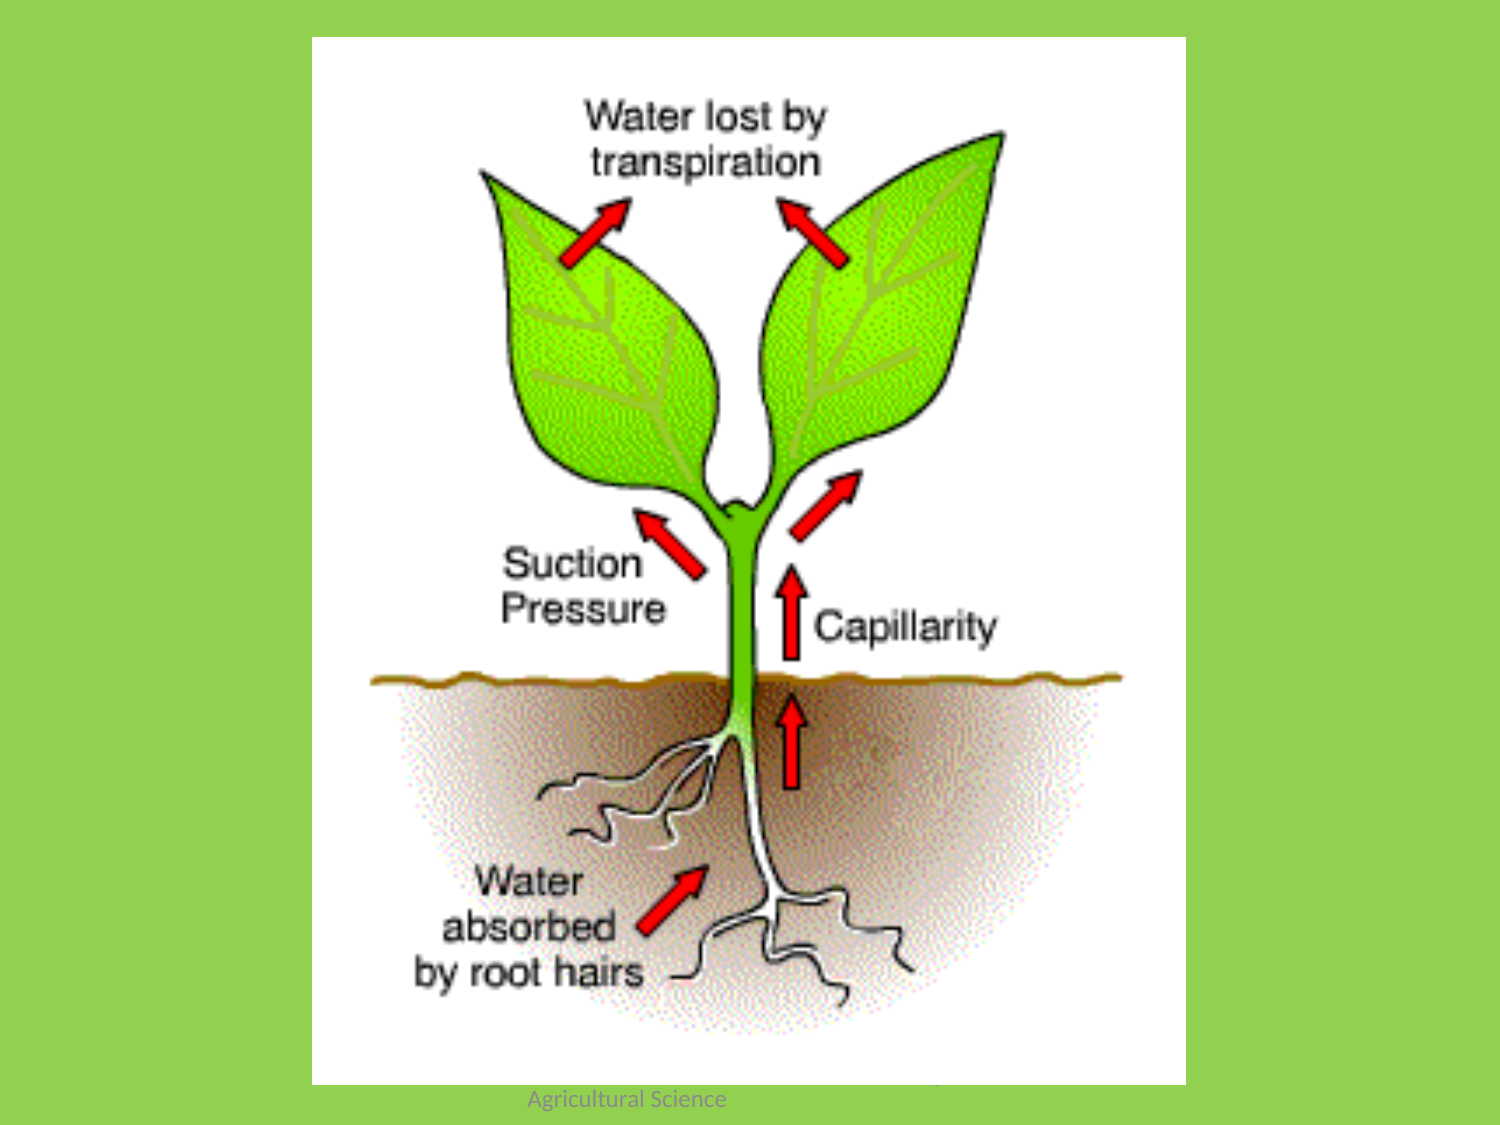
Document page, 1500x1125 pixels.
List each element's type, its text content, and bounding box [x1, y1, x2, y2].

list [312, 37, 1186, 1086]
footer Derek Ramdatt/ Rio Claro East Secondary / Agricultural Science [512, 1094, 988, 1103]
